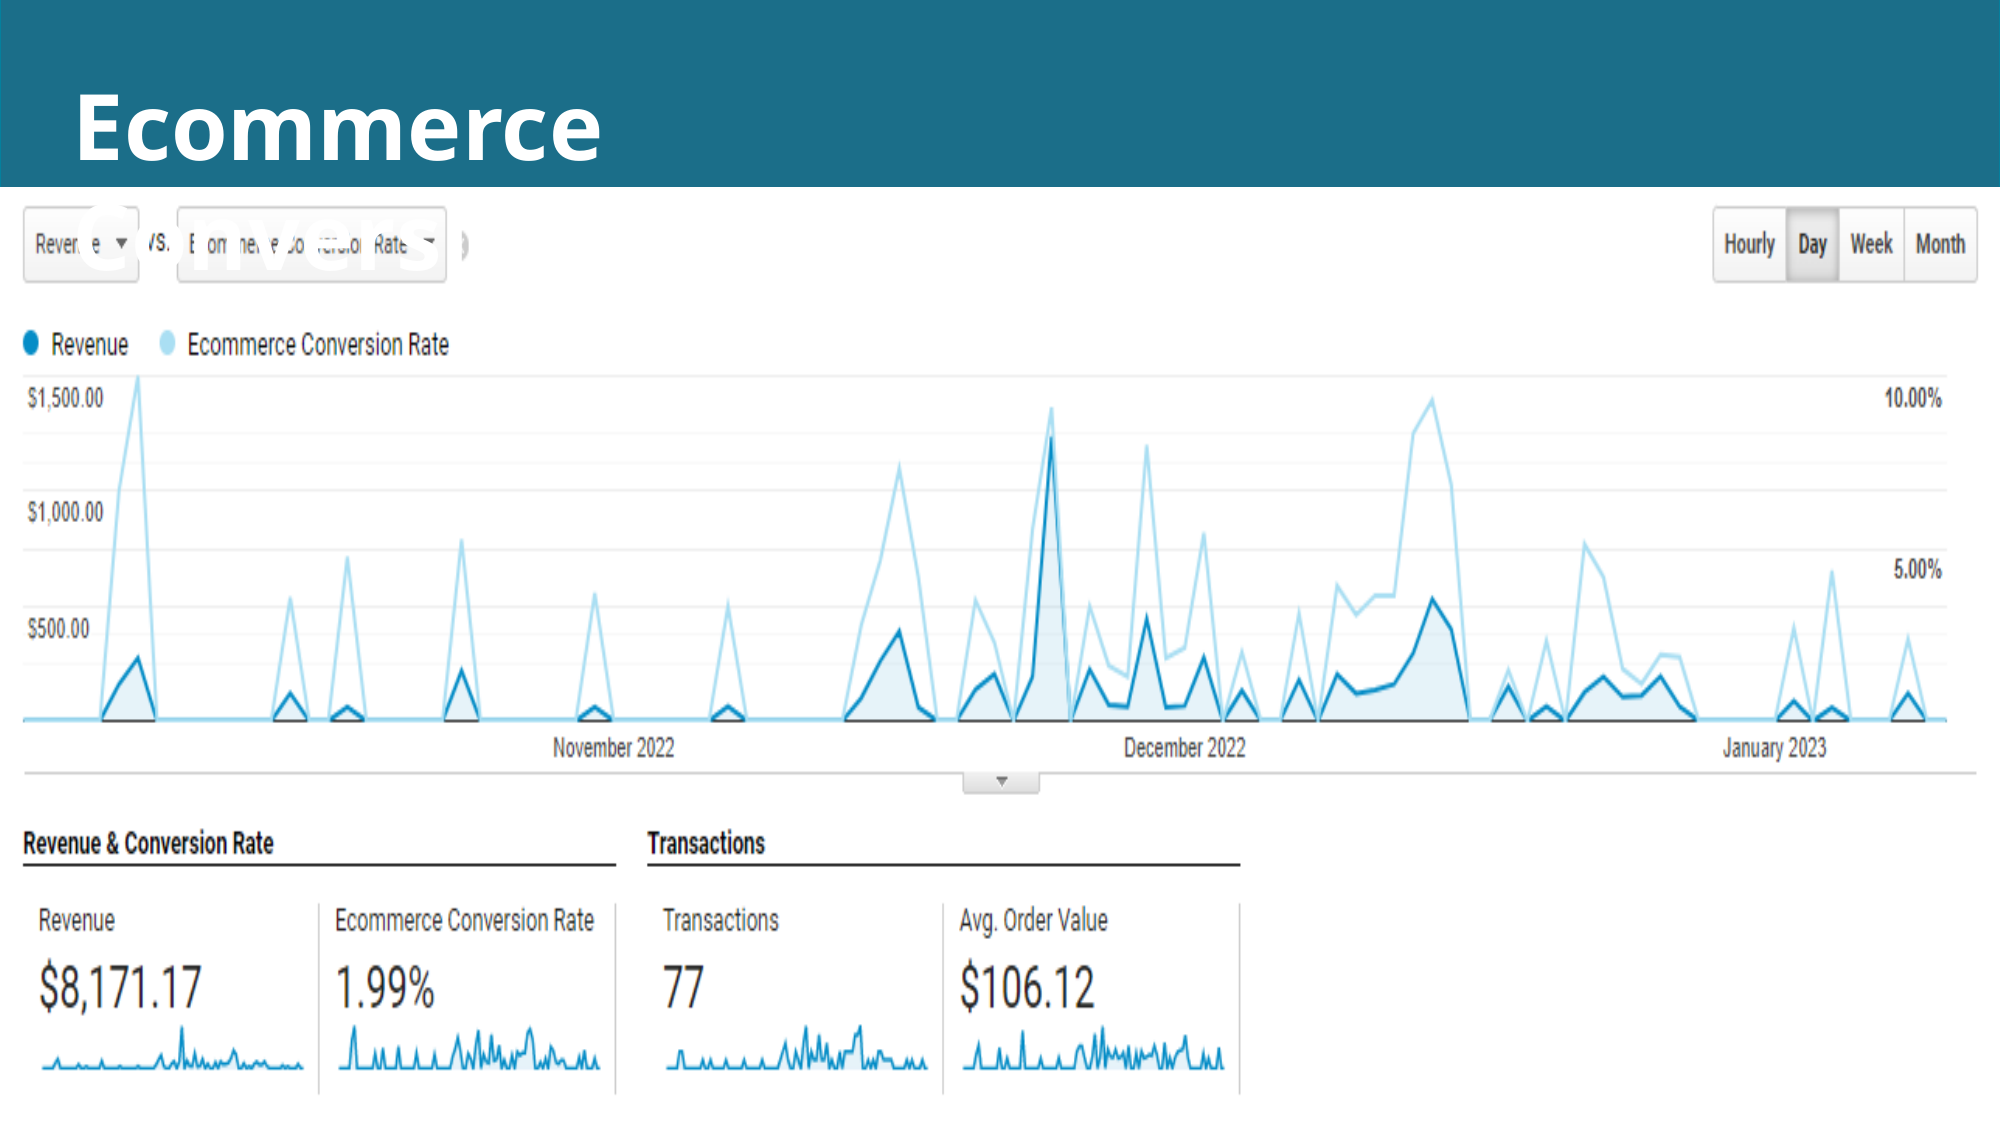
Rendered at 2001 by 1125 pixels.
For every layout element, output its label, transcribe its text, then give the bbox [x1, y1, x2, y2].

text_box Ecommerce Conversion [57, 61, 902, 187]
text_box [0, 0, 2000, 187]
picture [0, 187, 2000, 1125]
